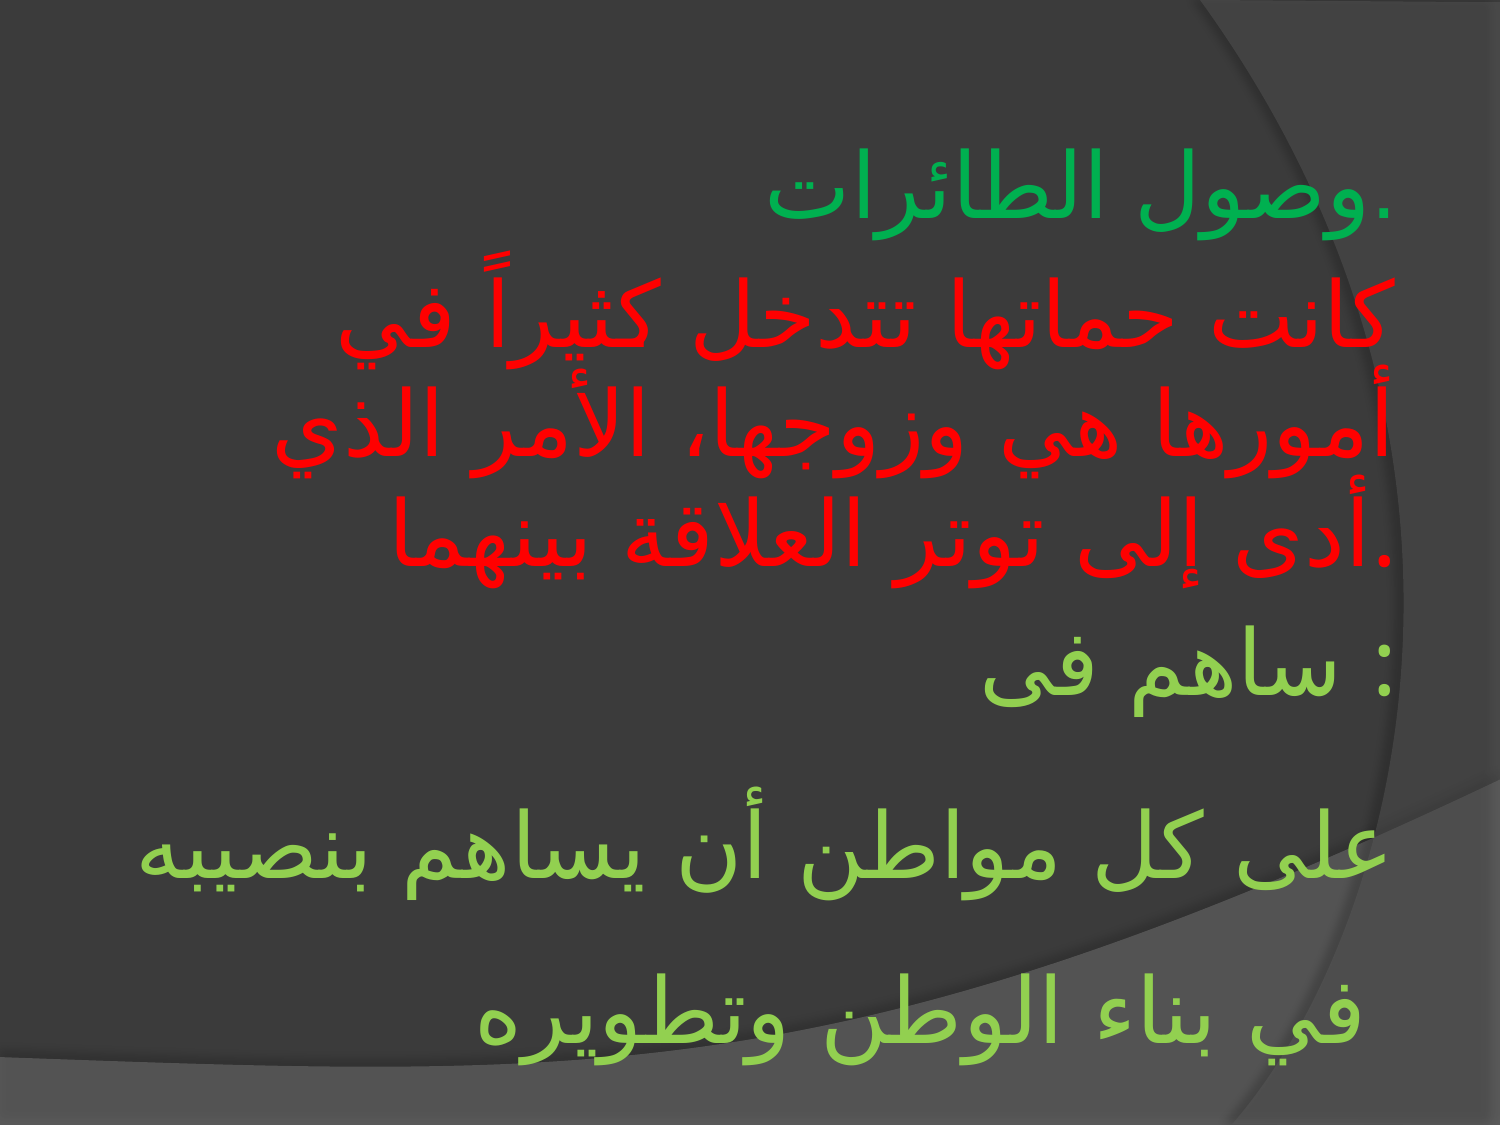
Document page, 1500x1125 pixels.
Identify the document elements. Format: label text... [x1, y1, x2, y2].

list وصول الطائرات. كانت حماتها تتدخل كثيراً في أمورها هي وزوجها، الأمر الذي أدى إلى توتر العلاقة بينهما. ساهم فى : على كل مواطن أن يساهم بنصيبه في بناء الوطن وتطويره [53, 42, 1412, 1083]
